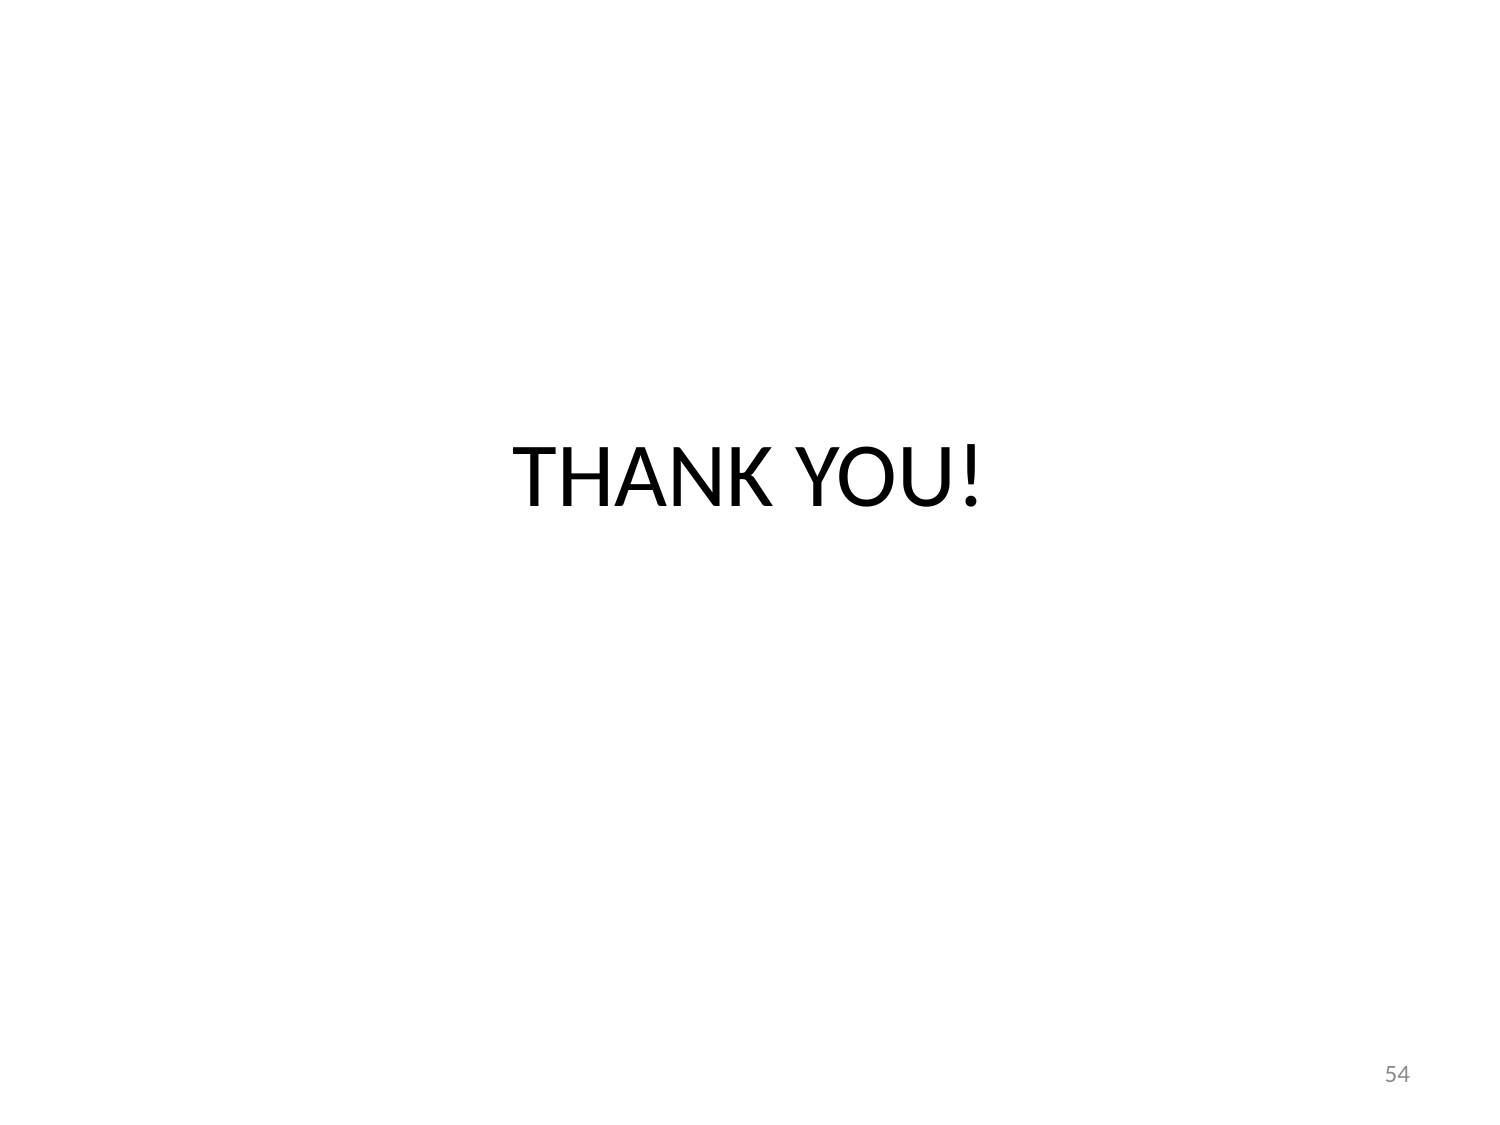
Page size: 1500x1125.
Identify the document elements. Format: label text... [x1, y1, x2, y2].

title THANK YOU! [112, 349, 1388, 591]
slide_number 54 [1074, 1042, 1425, 1103]
